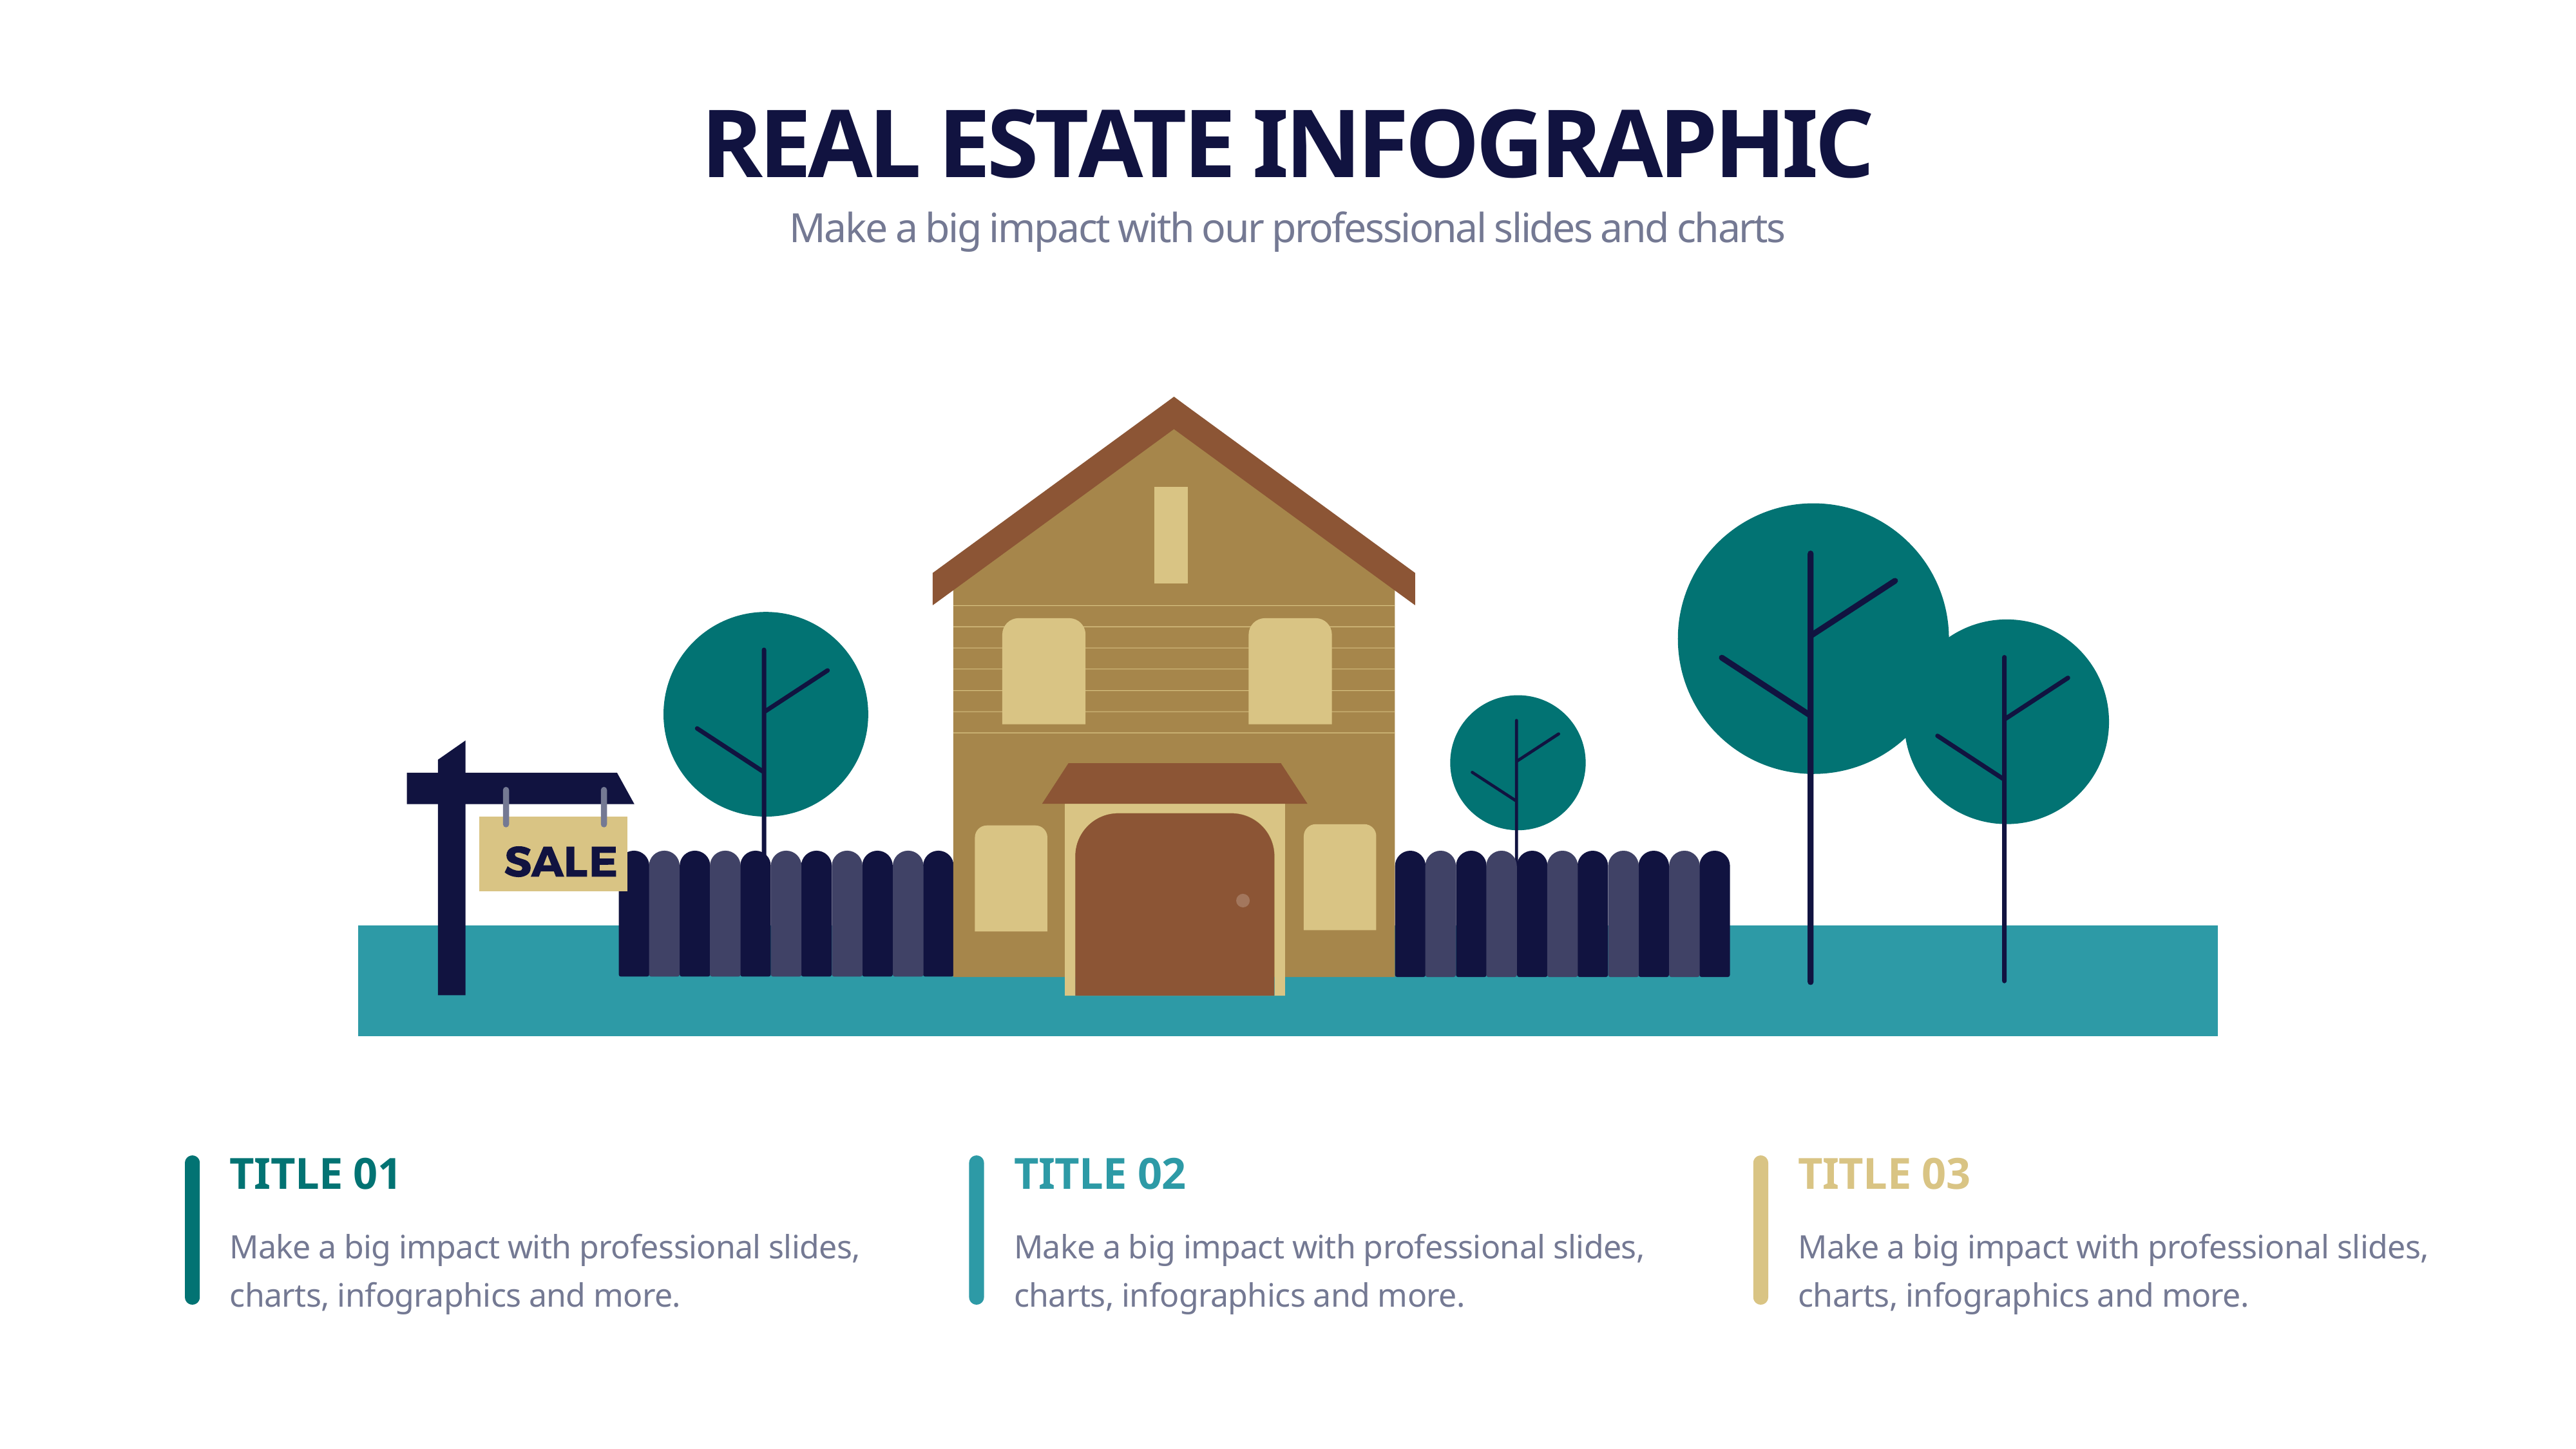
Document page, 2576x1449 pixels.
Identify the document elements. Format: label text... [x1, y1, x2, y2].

text_box TITLE 03 [1788, 1141, 2448, 1202]
text_box Make a big impact with professional slides, charts, infographics and more. [1004, 1212, 1664, 1319]
text_box [969, 1155, 984, 1305]
text_box REAL ESTATE INFOGRAPHIC [160, 79, 2416, 197]
text_box Make a big impact with our professional slides and charts [160, 197, 2416, 256]
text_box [358, 397, 2218, 1036]
text_box [1753, 1155, 1769, 1305]
text_box Make a big impact with professional slides, charts, infographics and more. [220, 1212, 879, 1319]
text_box Make a big impact with professional slides, charts, infographics and more. [1788, 1212, 2448, 1319]
text_box [185, 1155, 200, 1305]
text_box TITLE 02 [1004, 1141, 1664, 1202]
text_box TITLE 01 [220, 1141, 879, 1202]
